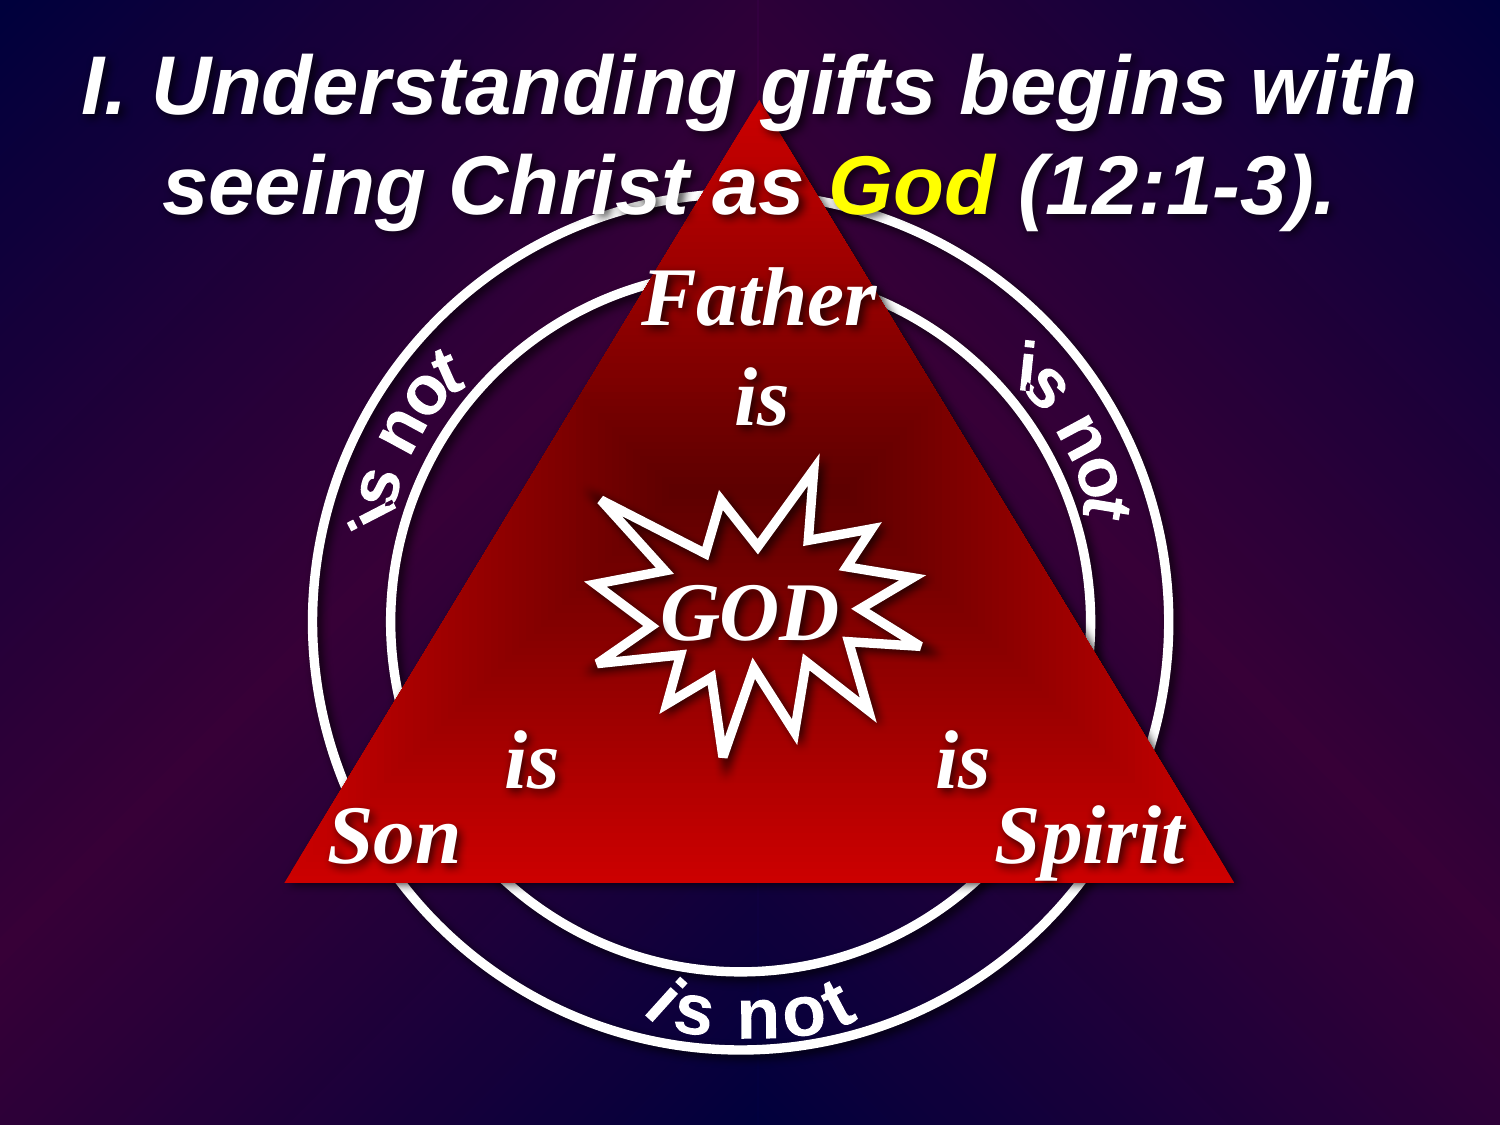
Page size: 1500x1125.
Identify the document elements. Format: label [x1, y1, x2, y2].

text_box [595, 469, 921, 758]
text_box [0, 0, 1500, 1125]
text_box [312, 193, 1169, 1051]
